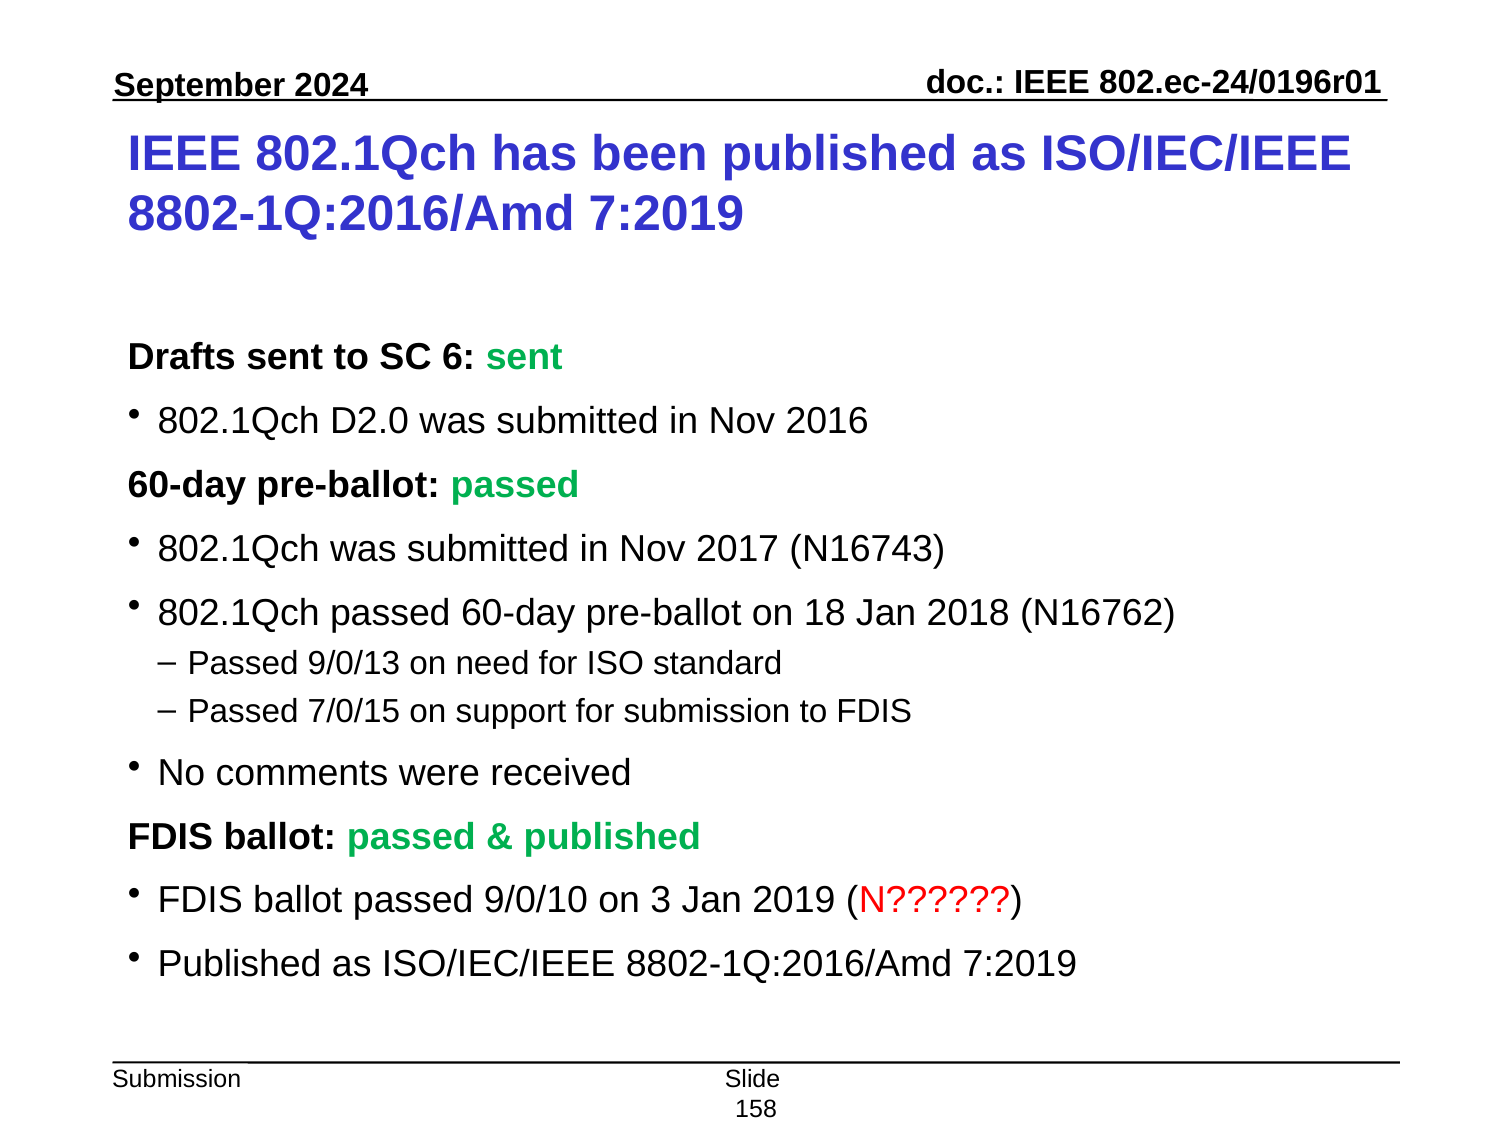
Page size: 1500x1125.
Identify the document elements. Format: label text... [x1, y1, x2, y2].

slide_number Slide 158 [709, 1061, 803, 1093]
list Drafts sent to SC 6: sent 802.1Qch D2.0 was submitted in Nov 2016 60-day pre-ballot: passed 802.1Qch was submitted in Nov 2017 (N16743) 802.1Qch passed 60-day pre-ballot on 18 Jan 2018 (N16762) Passed 9/0/13 on need for ISO standard Passed 7/0/15 on support for submission to FDIS No comments were received FDIS ballot: passed & published FDIS ballot passed 9/0/10 on 3 Jan 2019 (N??????) Published as ISO/IEC/IEEE 8802-1Q:2016/Amd 7:2019 [112, 324, 1388, 1000]
title IEEE 802.1Qch has been published as ISO/IEC/IEEE 8802-1Q:2016/Amd 7:2019 [112, 112, 1388, 288]
